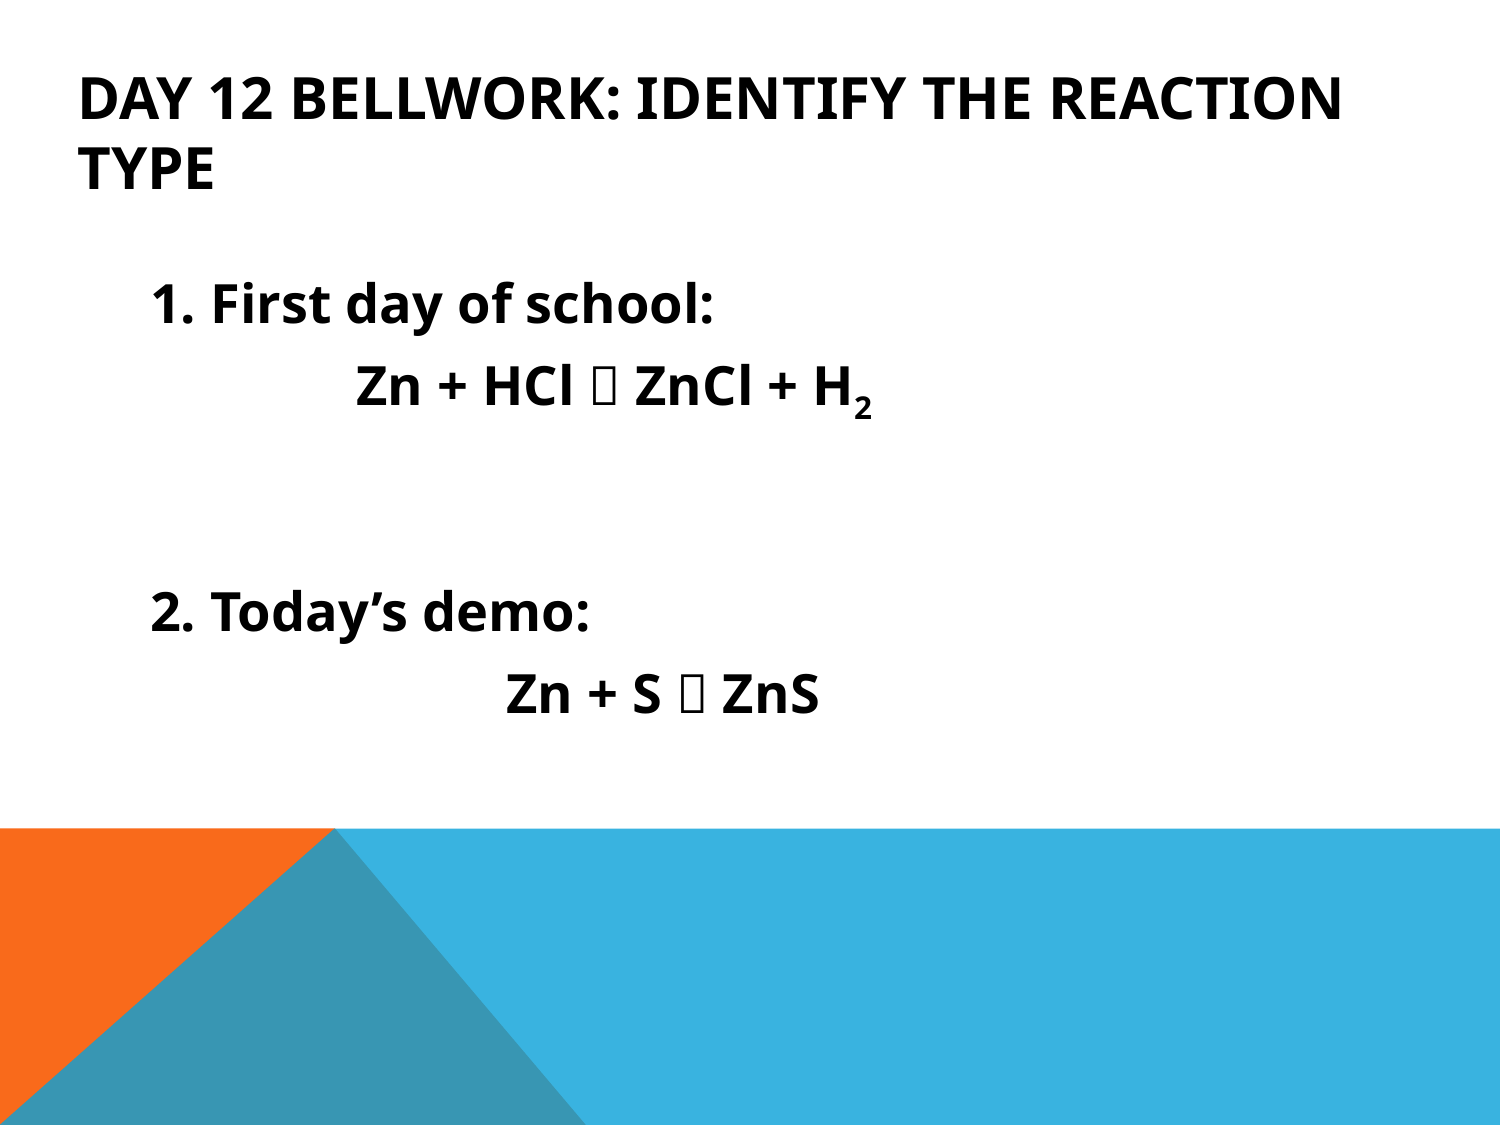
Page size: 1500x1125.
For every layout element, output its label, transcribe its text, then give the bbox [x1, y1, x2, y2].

list 1. First day of school: Zn + HCl  ZnCl + H2 2. Today’s demo: Zn + S  ZnS [135, 180, 1369, 768]
title Day 12 bellwork: Identify the reaction type [62, 75, 1500, 188]
